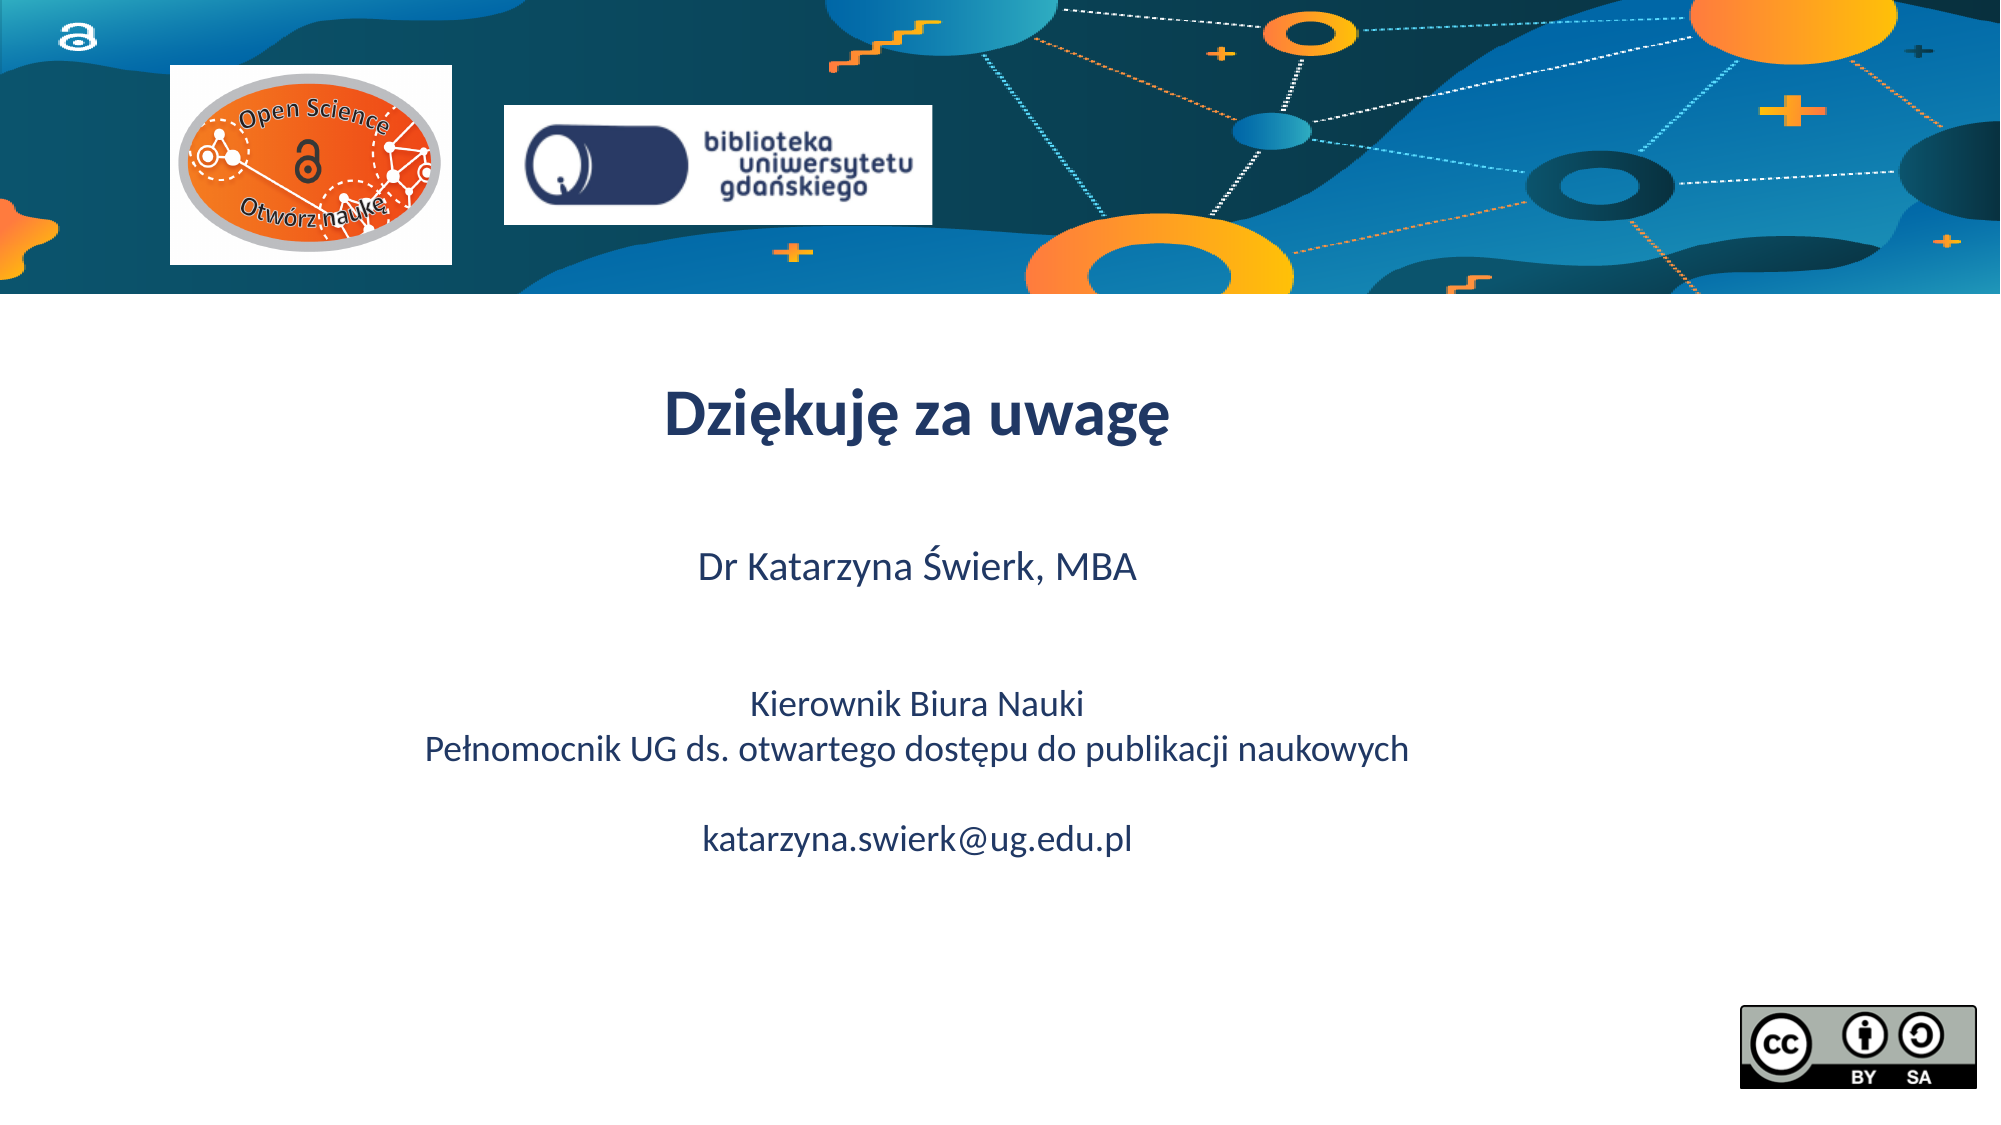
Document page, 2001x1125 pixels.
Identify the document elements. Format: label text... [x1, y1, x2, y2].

picture [170, 65, 452, 265]
picture [1740, 1005, 1977, 1089]
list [0, 0, 2000, 294]
text_box Dziękuję za uwagę Dr Katarzyna Świerk, MBA Kierownik Biura Nauki Pełnomocnik UG ds. otwartego dostępu do publikacji naukowych katarzyna.swierk@ug.edu.pl [362, 361, 1473, 867]
picture [504, 105, 933, 225]
